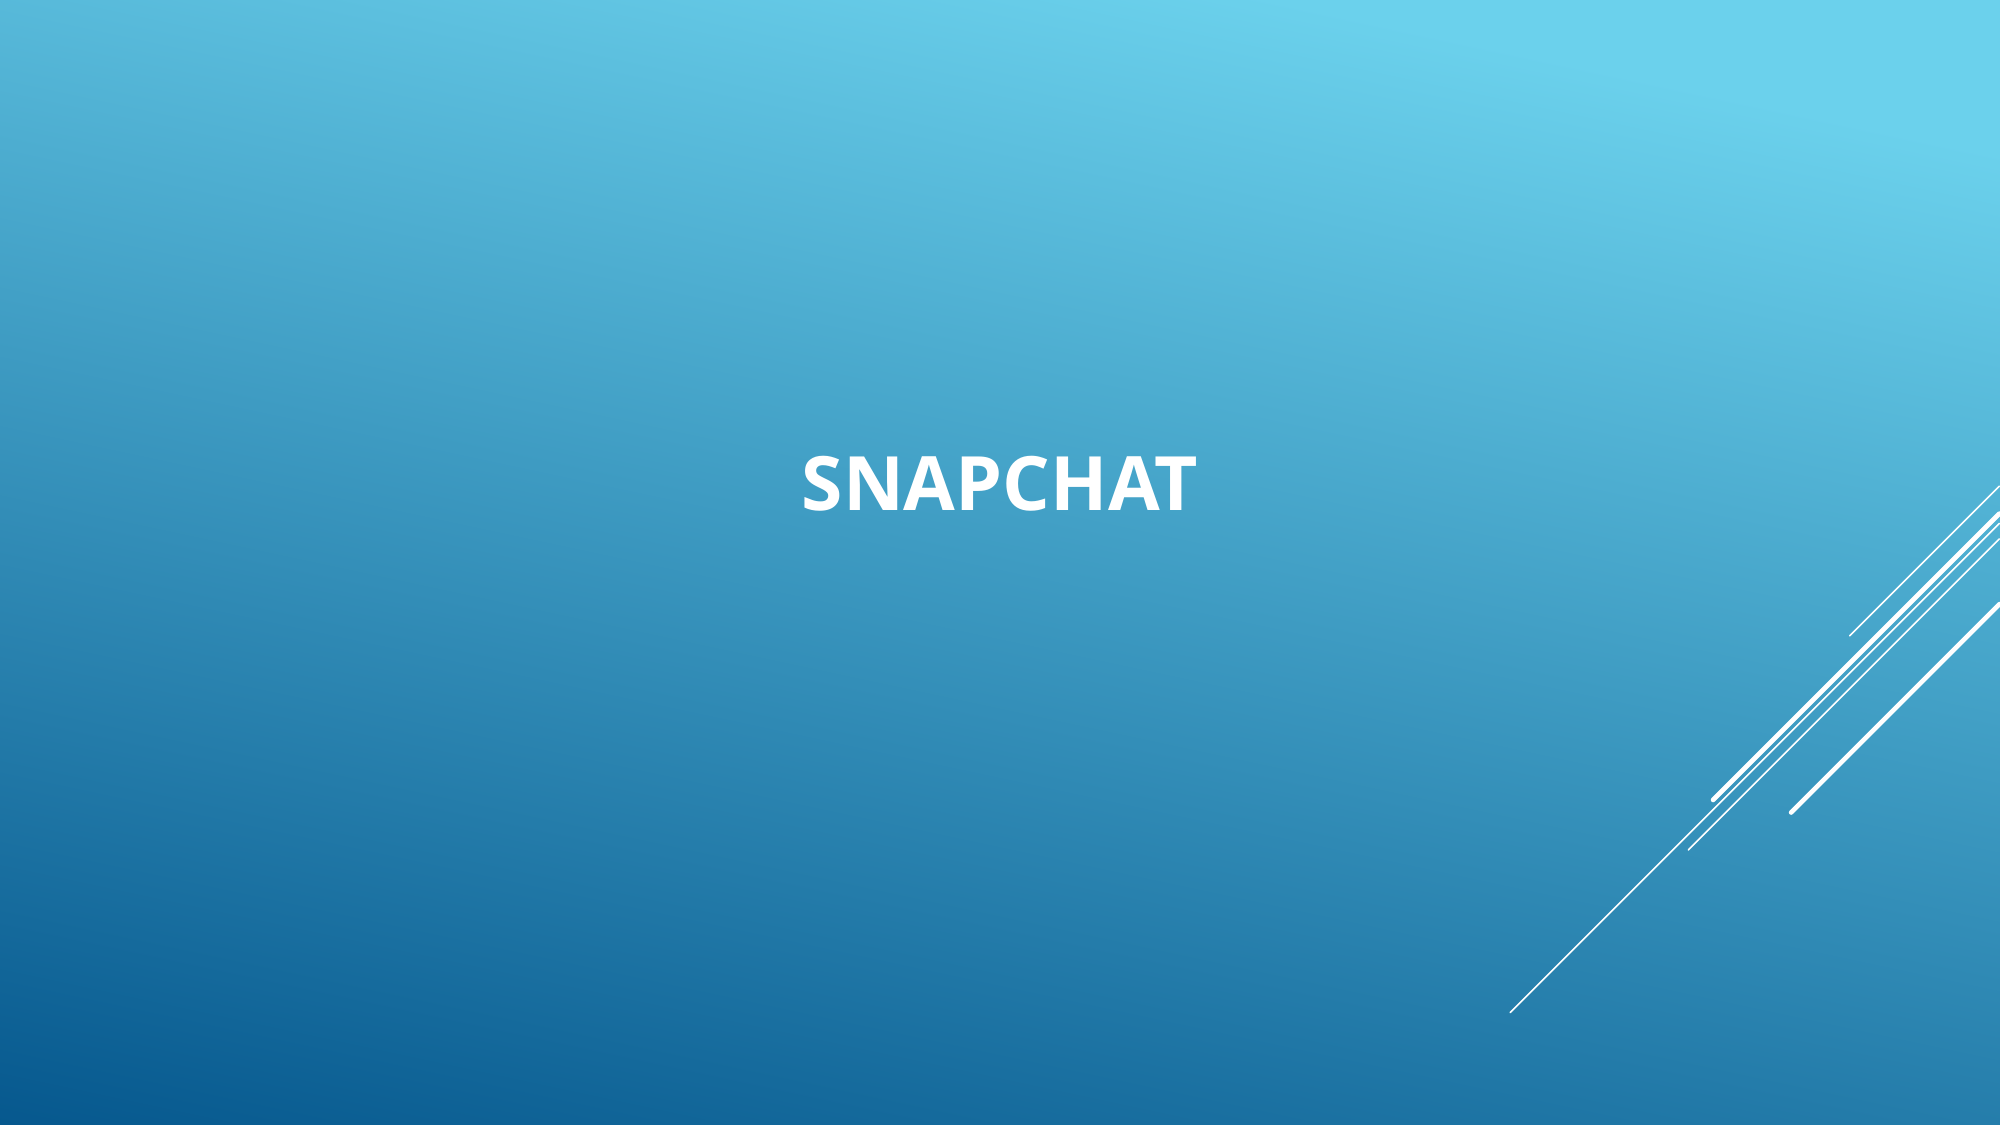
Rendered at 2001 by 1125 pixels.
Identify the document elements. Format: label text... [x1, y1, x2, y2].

title Snapchat [300, 357, 1700, 605]
